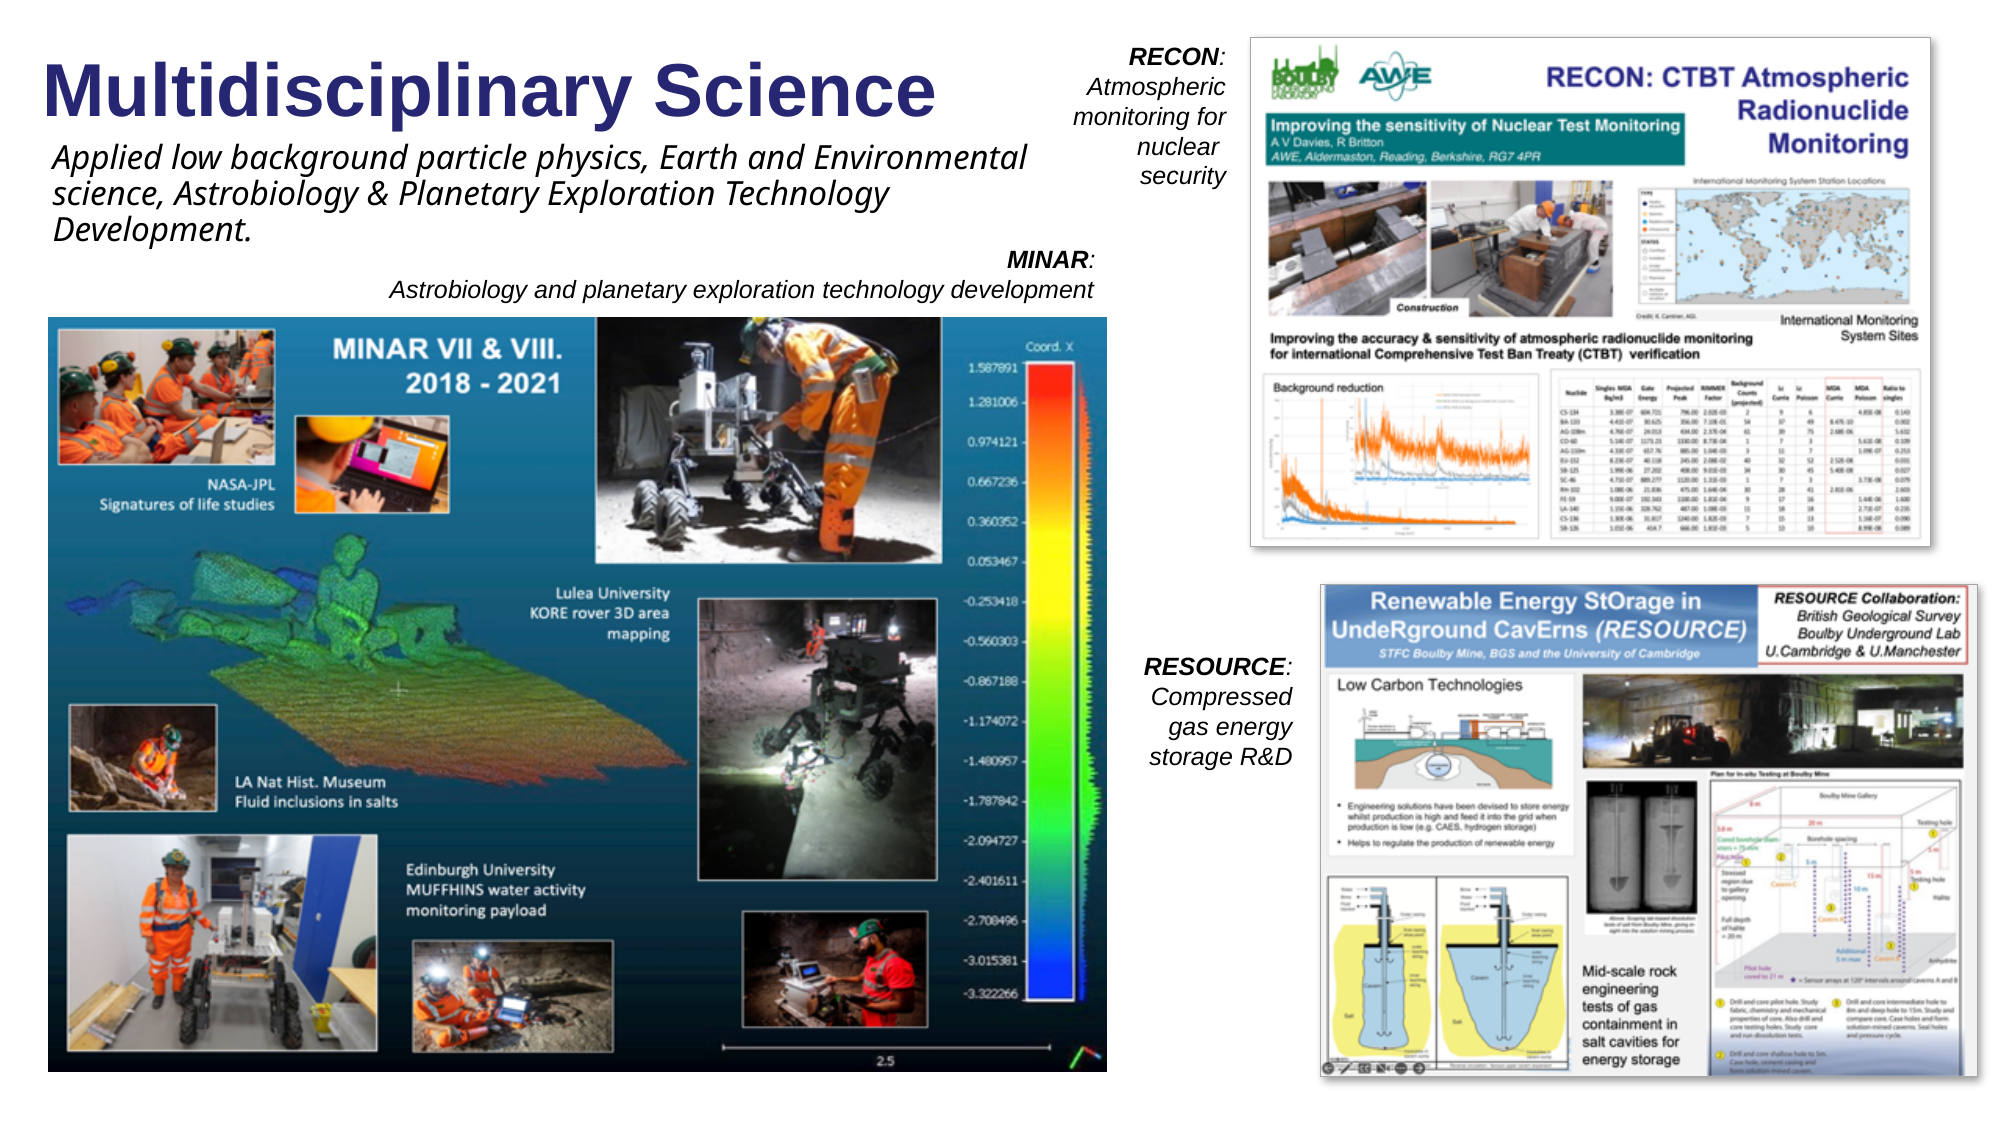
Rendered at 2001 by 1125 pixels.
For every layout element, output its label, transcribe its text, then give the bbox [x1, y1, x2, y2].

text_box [985, 32, 1931, 547]
text_box Multidisciplinary Science [27, 33, 985, 139]
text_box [48, 236, 1111, 1072]
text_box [1097, 584, 1978, 1077]
text_box Applied low background particle physics, Earth and Environmental science, Astrobiology & Planetary Exploration Technology Development. [37, 133, 985, 257]
